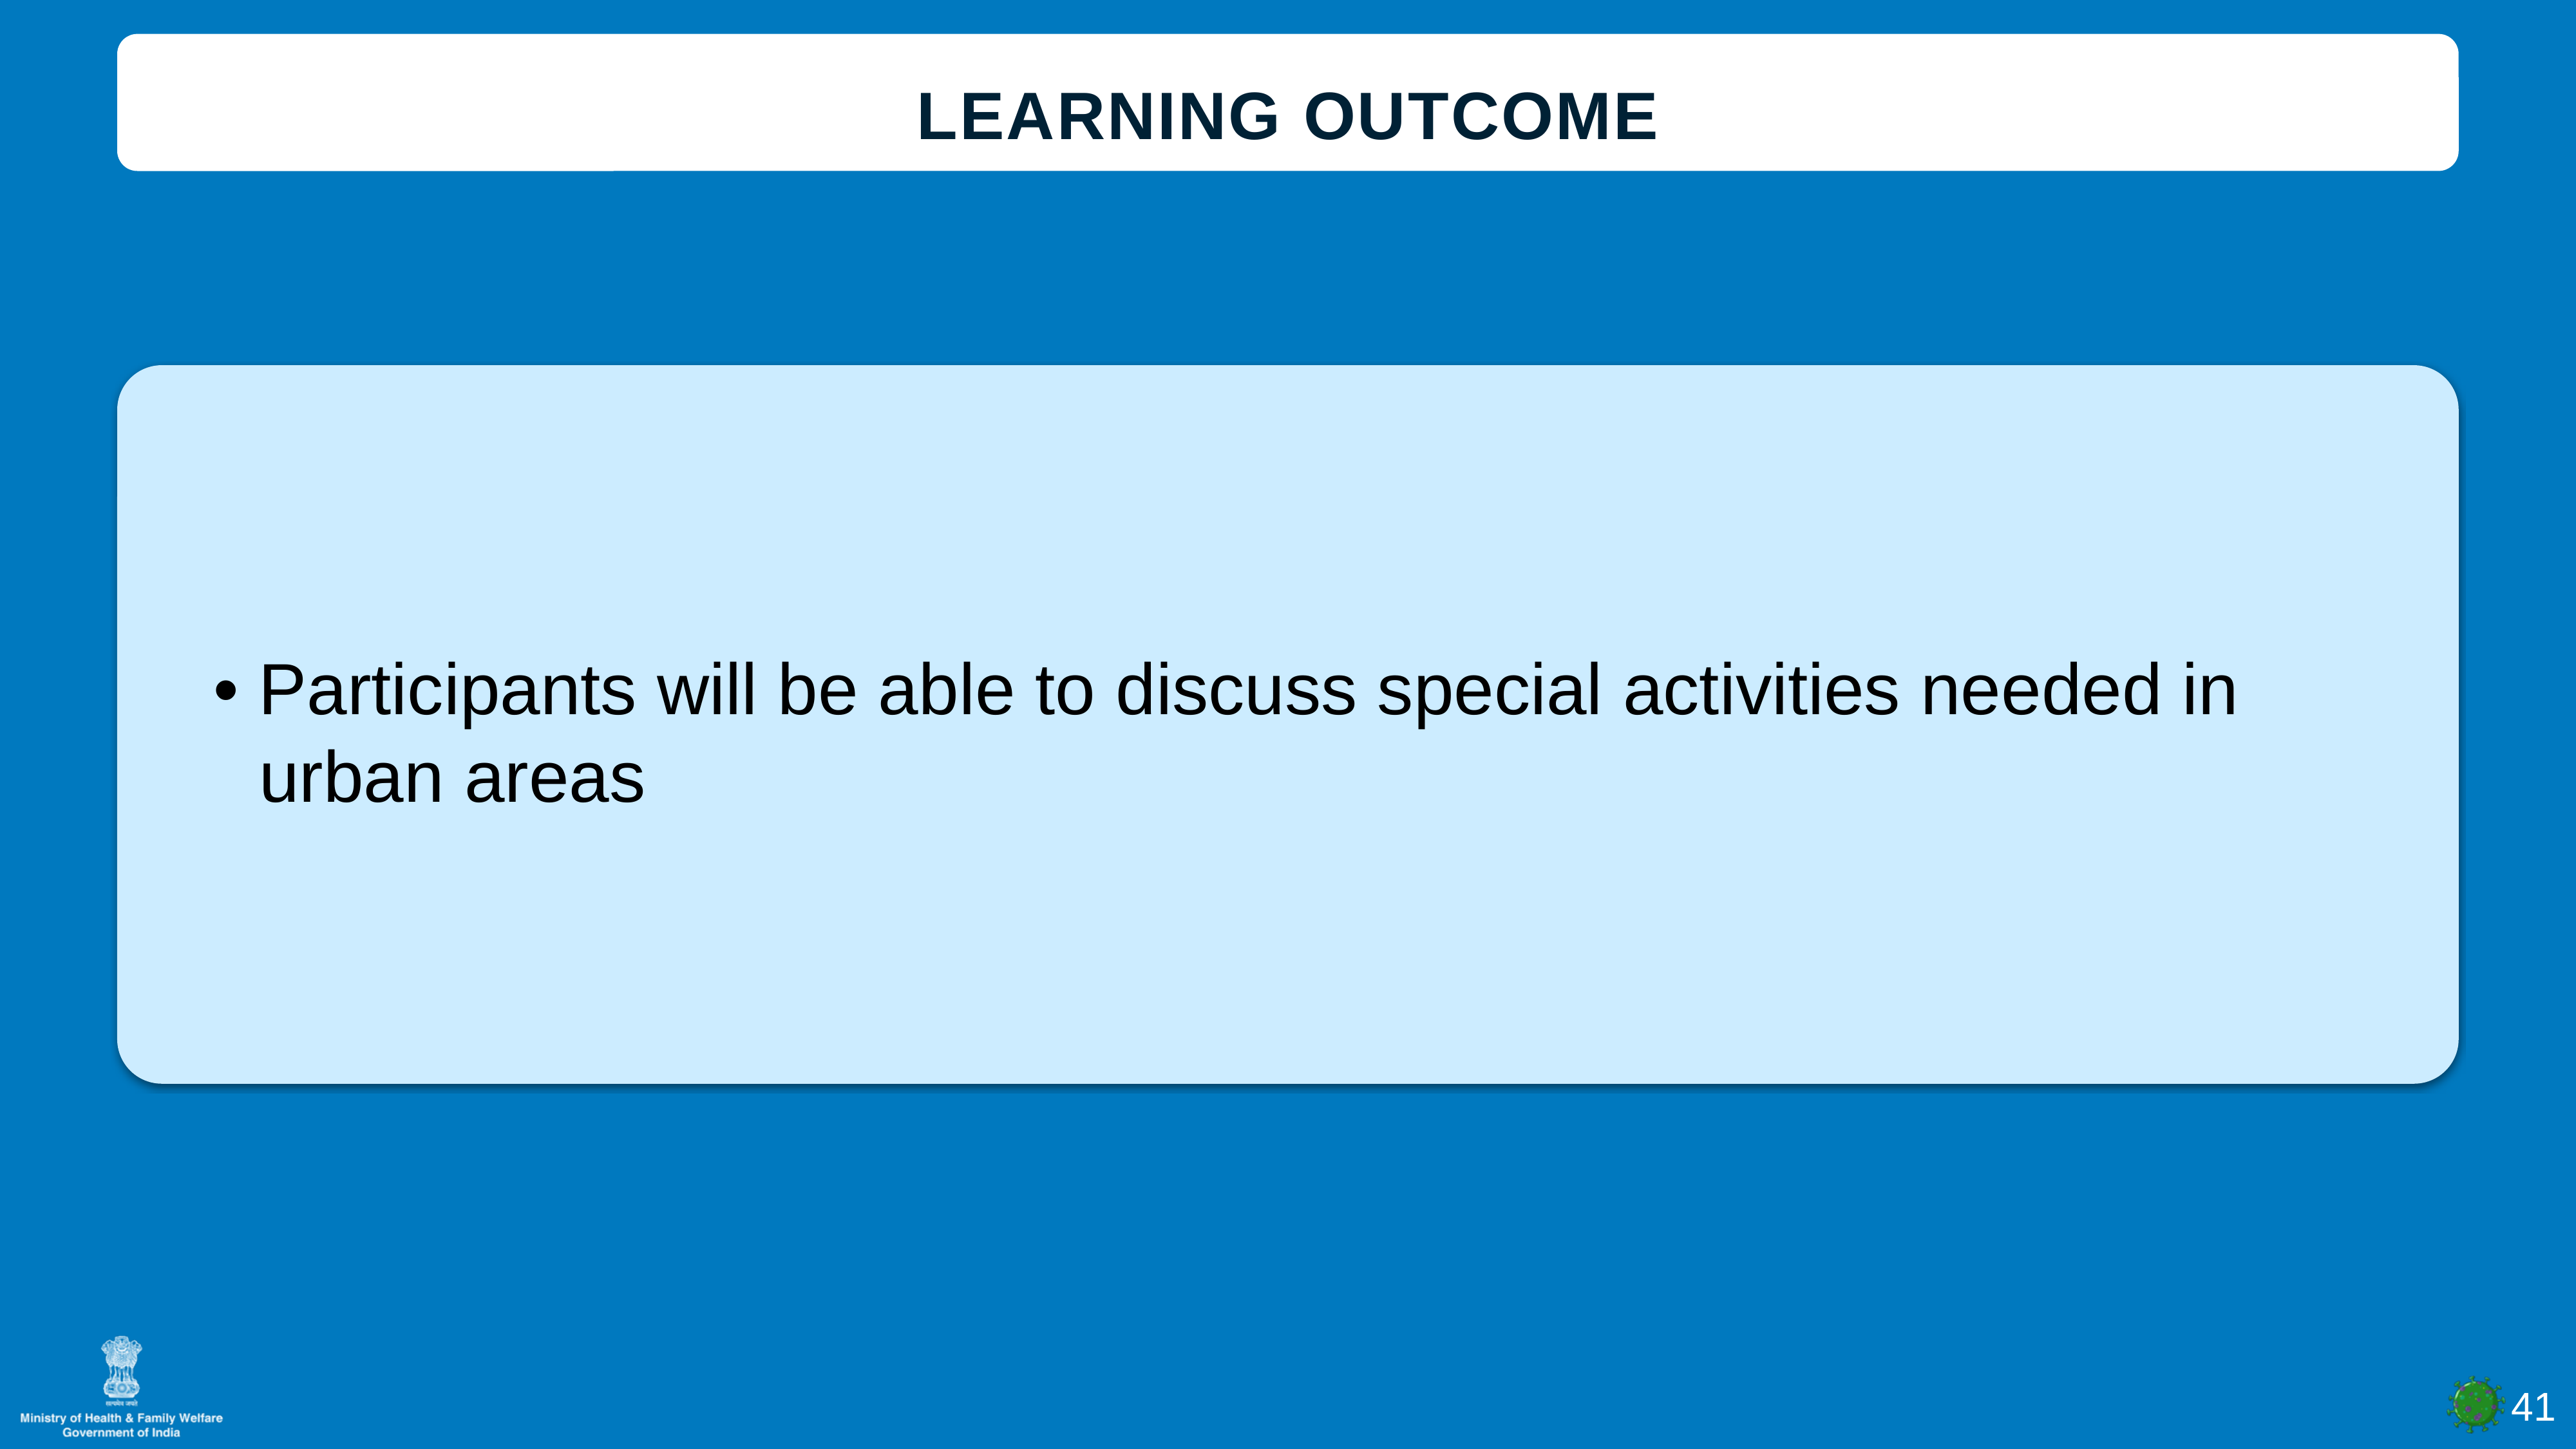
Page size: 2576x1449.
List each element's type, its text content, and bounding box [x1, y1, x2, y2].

text_box • Participants will be able to discuss special activities needed in urban areas [208, 638, 2269, 821]
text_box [117, 33, 2459, 171]
picture [19, 1334, 227, 1441]
text_box [117, 365, 2459, 1084]
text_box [2447, 1376, 2562, 1434]
